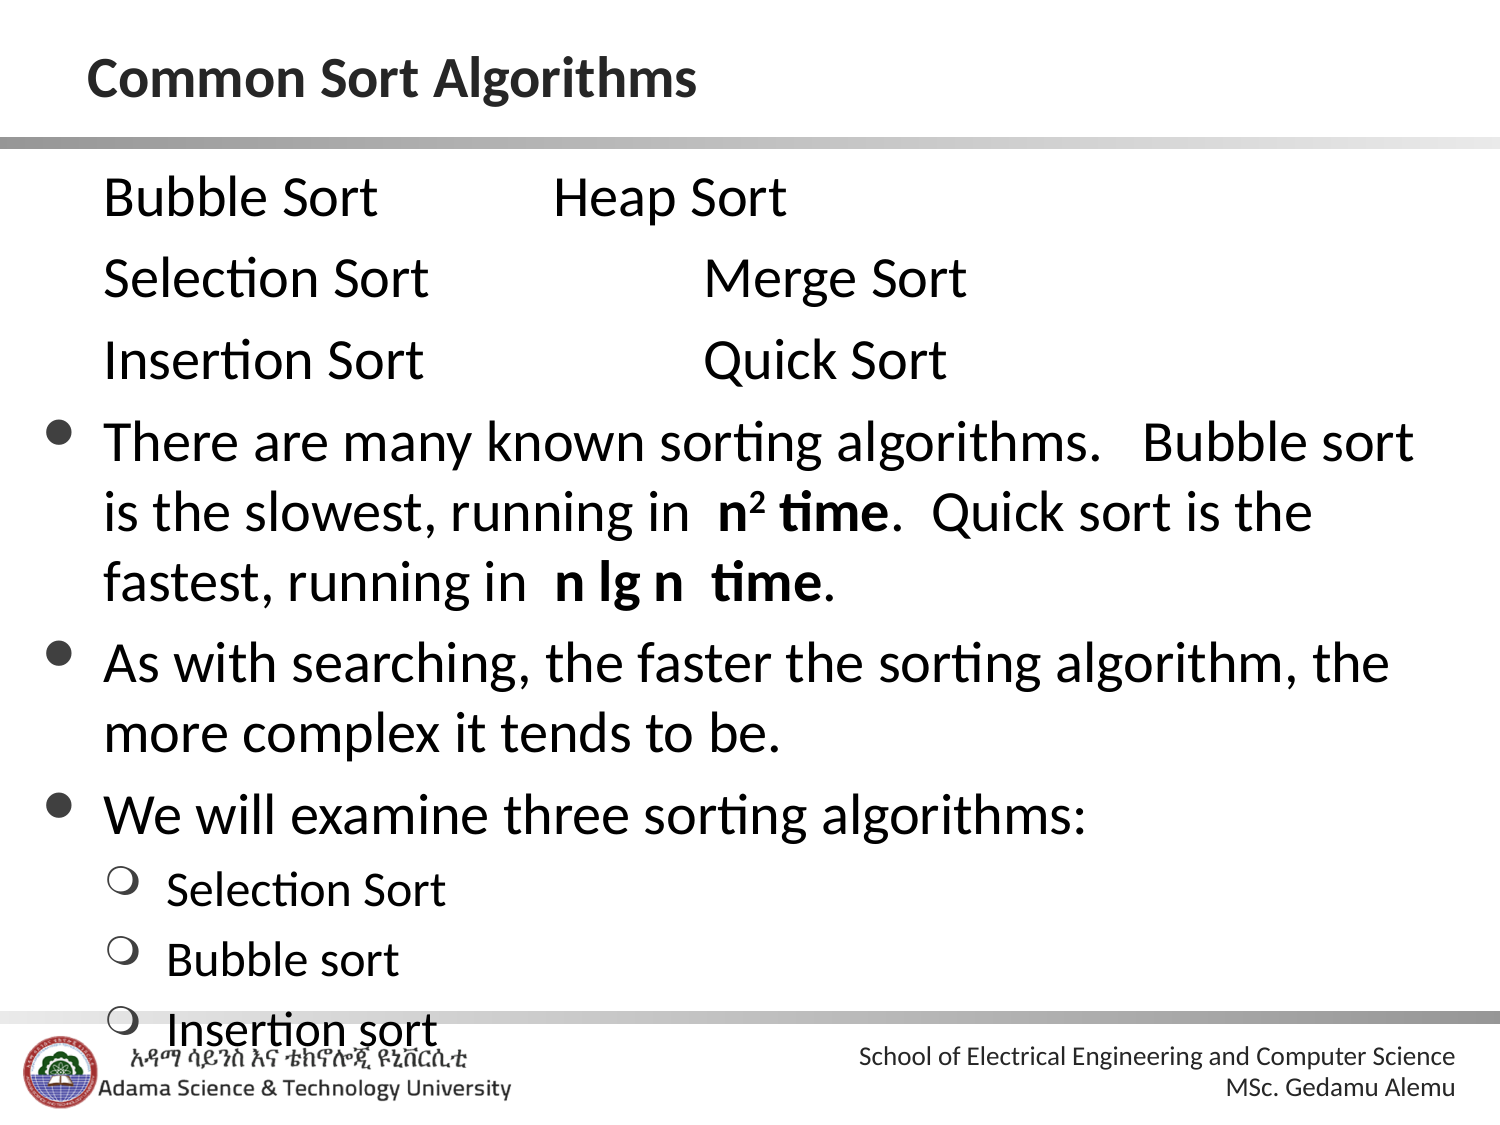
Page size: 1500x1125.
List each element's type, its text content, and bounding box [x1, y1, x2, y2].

title Common Sort Algorithms [70, 30, 1413, 118]
picture [17, 1034, 514, 1109]
list Bubble Sort Heap Sort Selection Sort Merge Sort Insertion Sort Quick Sort There are many known sorting algorithms. Bubble sort is the slowest, running in n2 time. Quick sort is the fastest, running in n lg n time. As with searching, the faster the sorting algorithm, the more complex it tends to be. We will examine three sorting algorithms: Selection Sort Bubble sort Insertion sort [42, 157, 1456, 996]
